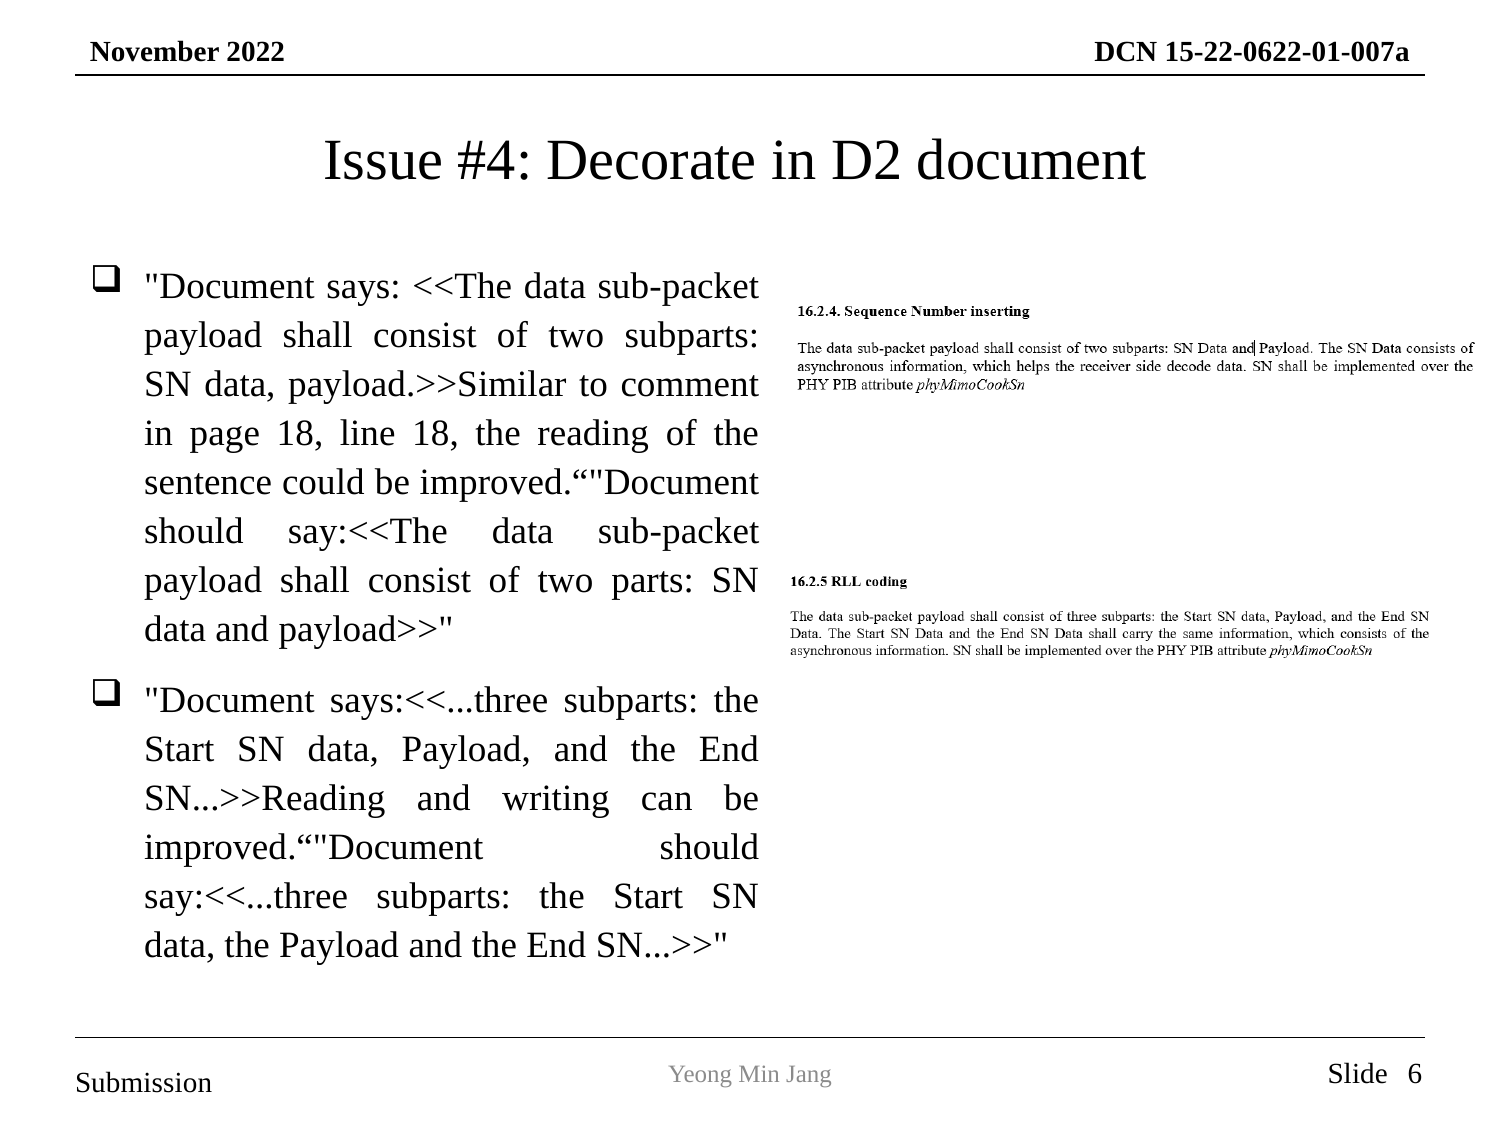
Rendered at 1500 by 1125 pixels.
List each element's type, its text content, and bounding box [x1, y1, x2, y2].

picture [787, 568, 1434, 669]
picture [787, 299, 1480, 402]
title Issue #4: Decorate in D2 document [41, 62, 1429, 250]
list "Document says: <<The data sub-packet payload shall consist of two subparts: SN data, payload.>>Similar to comment in page 18, line 18, the reading of the sentence could be improved.“"Document should say:<<The data sub-packet payload shall consist of two parts: SN data and payload>>" "Document says:<<...three subparts: the Start SN data, Payload, and the End SN...>>Reading and writing can be improved.“"Document should say:<<...three subparts: the Start SN data, the Payload and the End SN...>>" [75, 249, 775, 1030]
